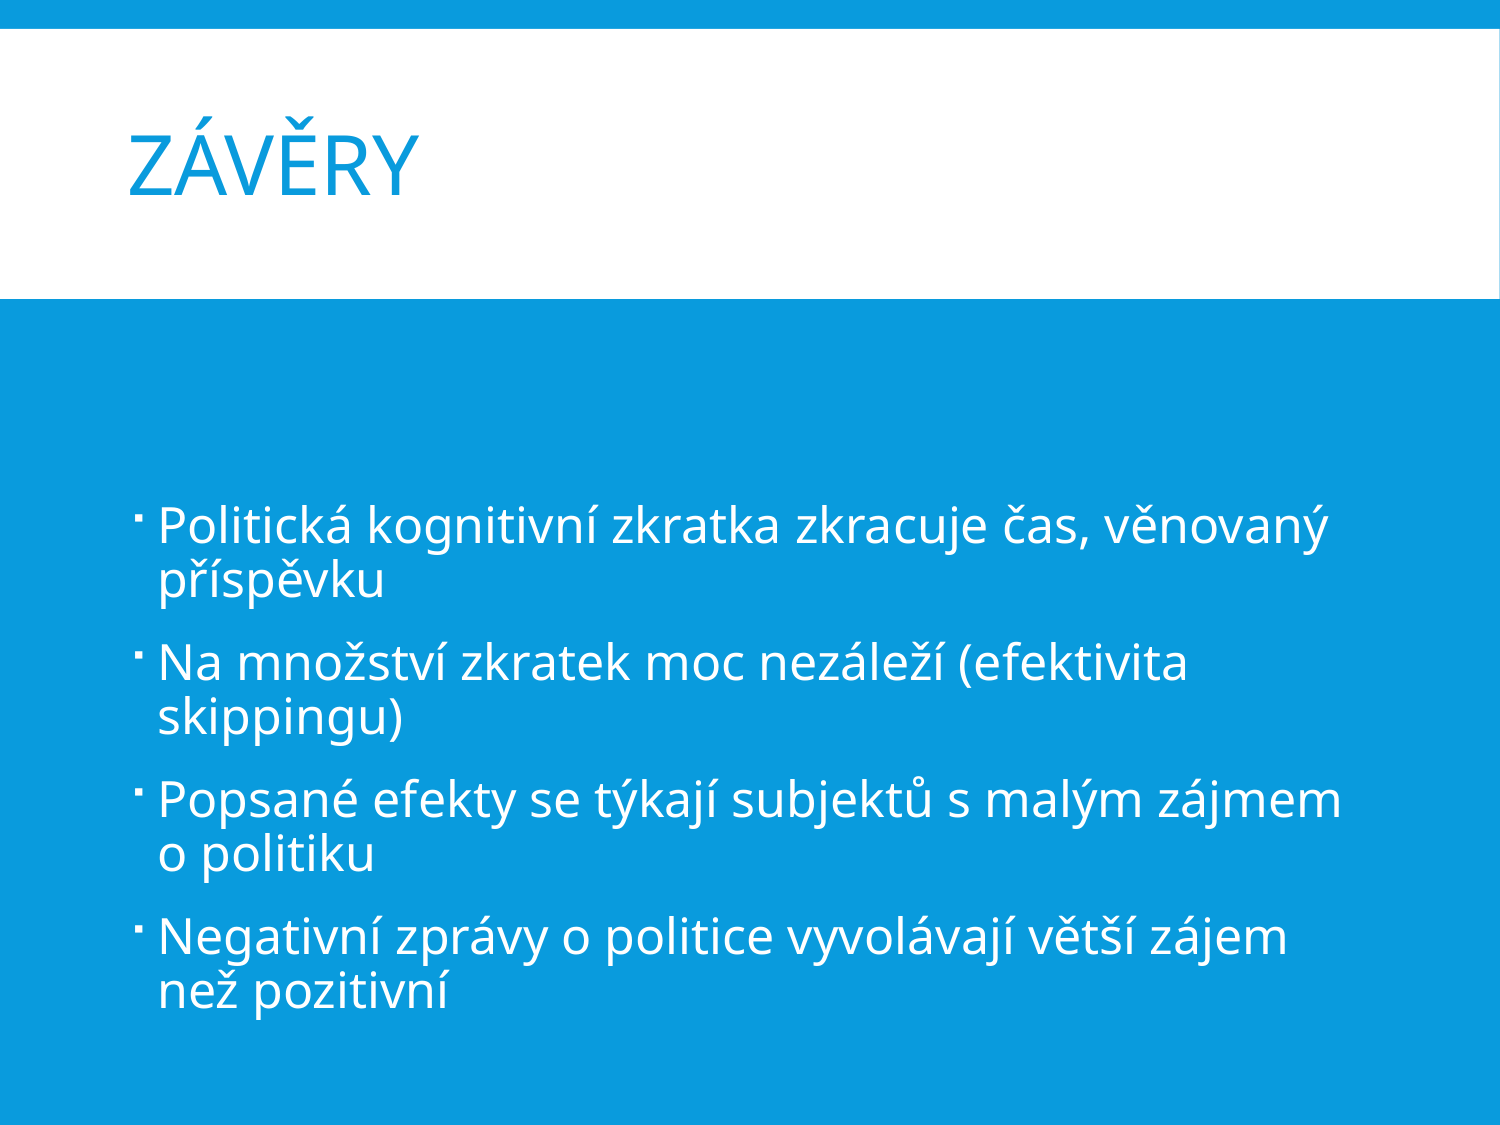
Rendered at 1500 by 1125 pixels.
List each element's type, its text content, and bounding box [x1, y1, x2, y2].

title Závěry [112, 46, 1388, 295]
list Politická kognitivní zkratka zkracuje čas, věnovaný příspěvku Na množství zkratek moc nezáleží (efektivita skippingu) Popsané efekty se týkají subjektů s malým zájmem o politiku Negativní zprávy o politice vyvolávají větší zájem než pozitivní [112, 329, 1388, 1020]
